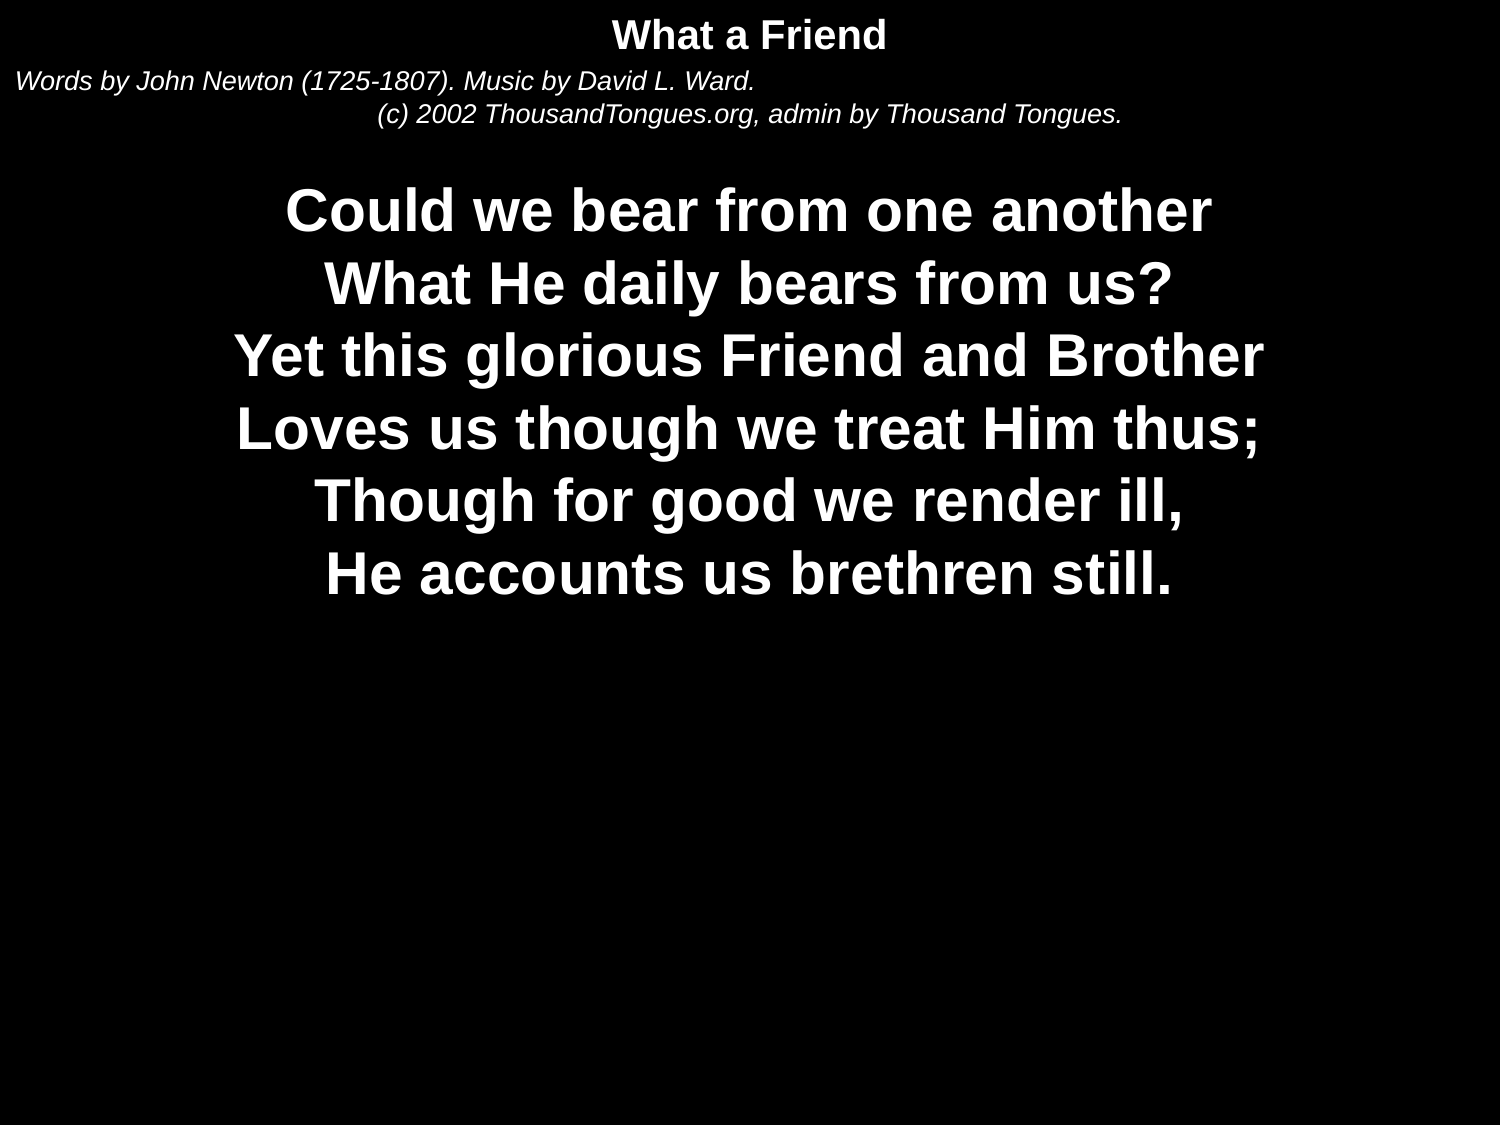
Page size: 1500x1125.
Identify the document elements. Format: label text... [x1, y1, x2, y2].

text_box Words by John Newton (1725-1807). Music by David L. Ward. (c) 2002 ThousandTongues.org, admin by Thousand Tongues. [0, 56, 1500, 136]
text_box Could we bear from one another What He daily bears from us? Yet this glorious Friend and Brother Loves us though we treat Him thus; Though for good we render ill, He accounts us brethren still. [0, 163, 1500, 659]
text_box What a Friend [0, 0, 1500, 56]
